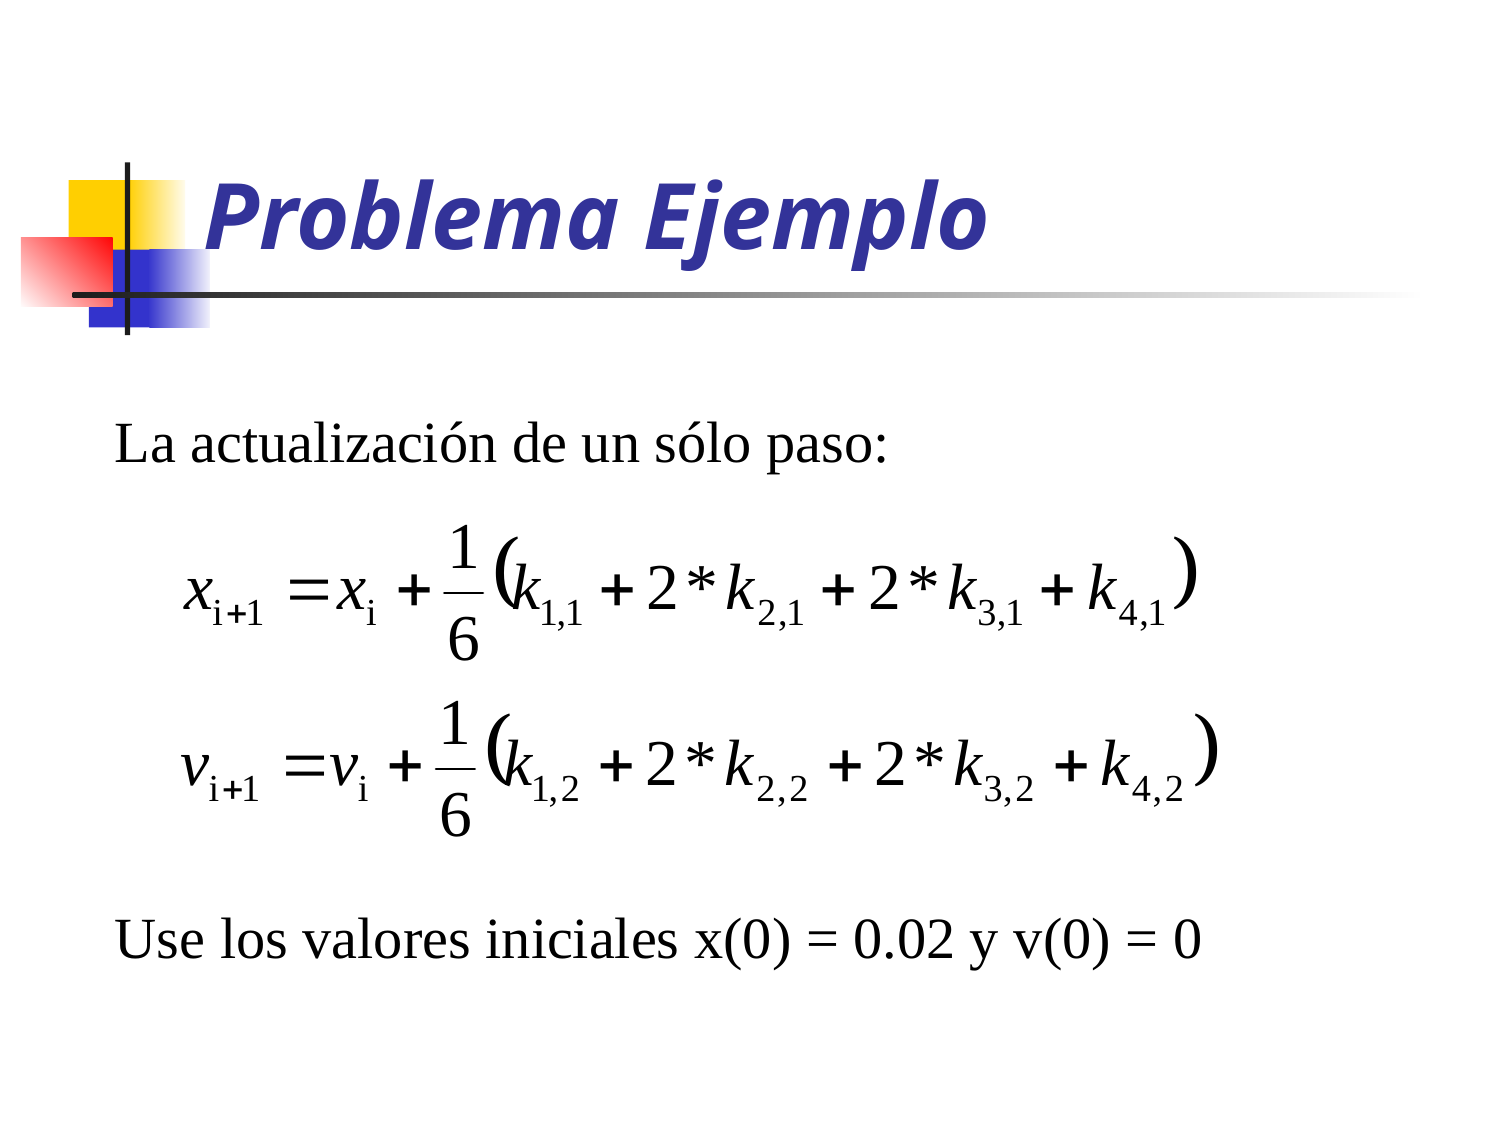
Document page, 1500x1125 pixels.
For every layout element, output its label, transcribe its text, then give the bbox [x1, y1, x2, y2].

title Problema Ejemplo [188, 34, 1468, 276]
text_box La actualización de un sólo paso: Use los valores iniciales x(0) = 0.02 y v(0) = 0 [100, 397, 1326, 978]
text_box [170, 503, 1222, 853]
